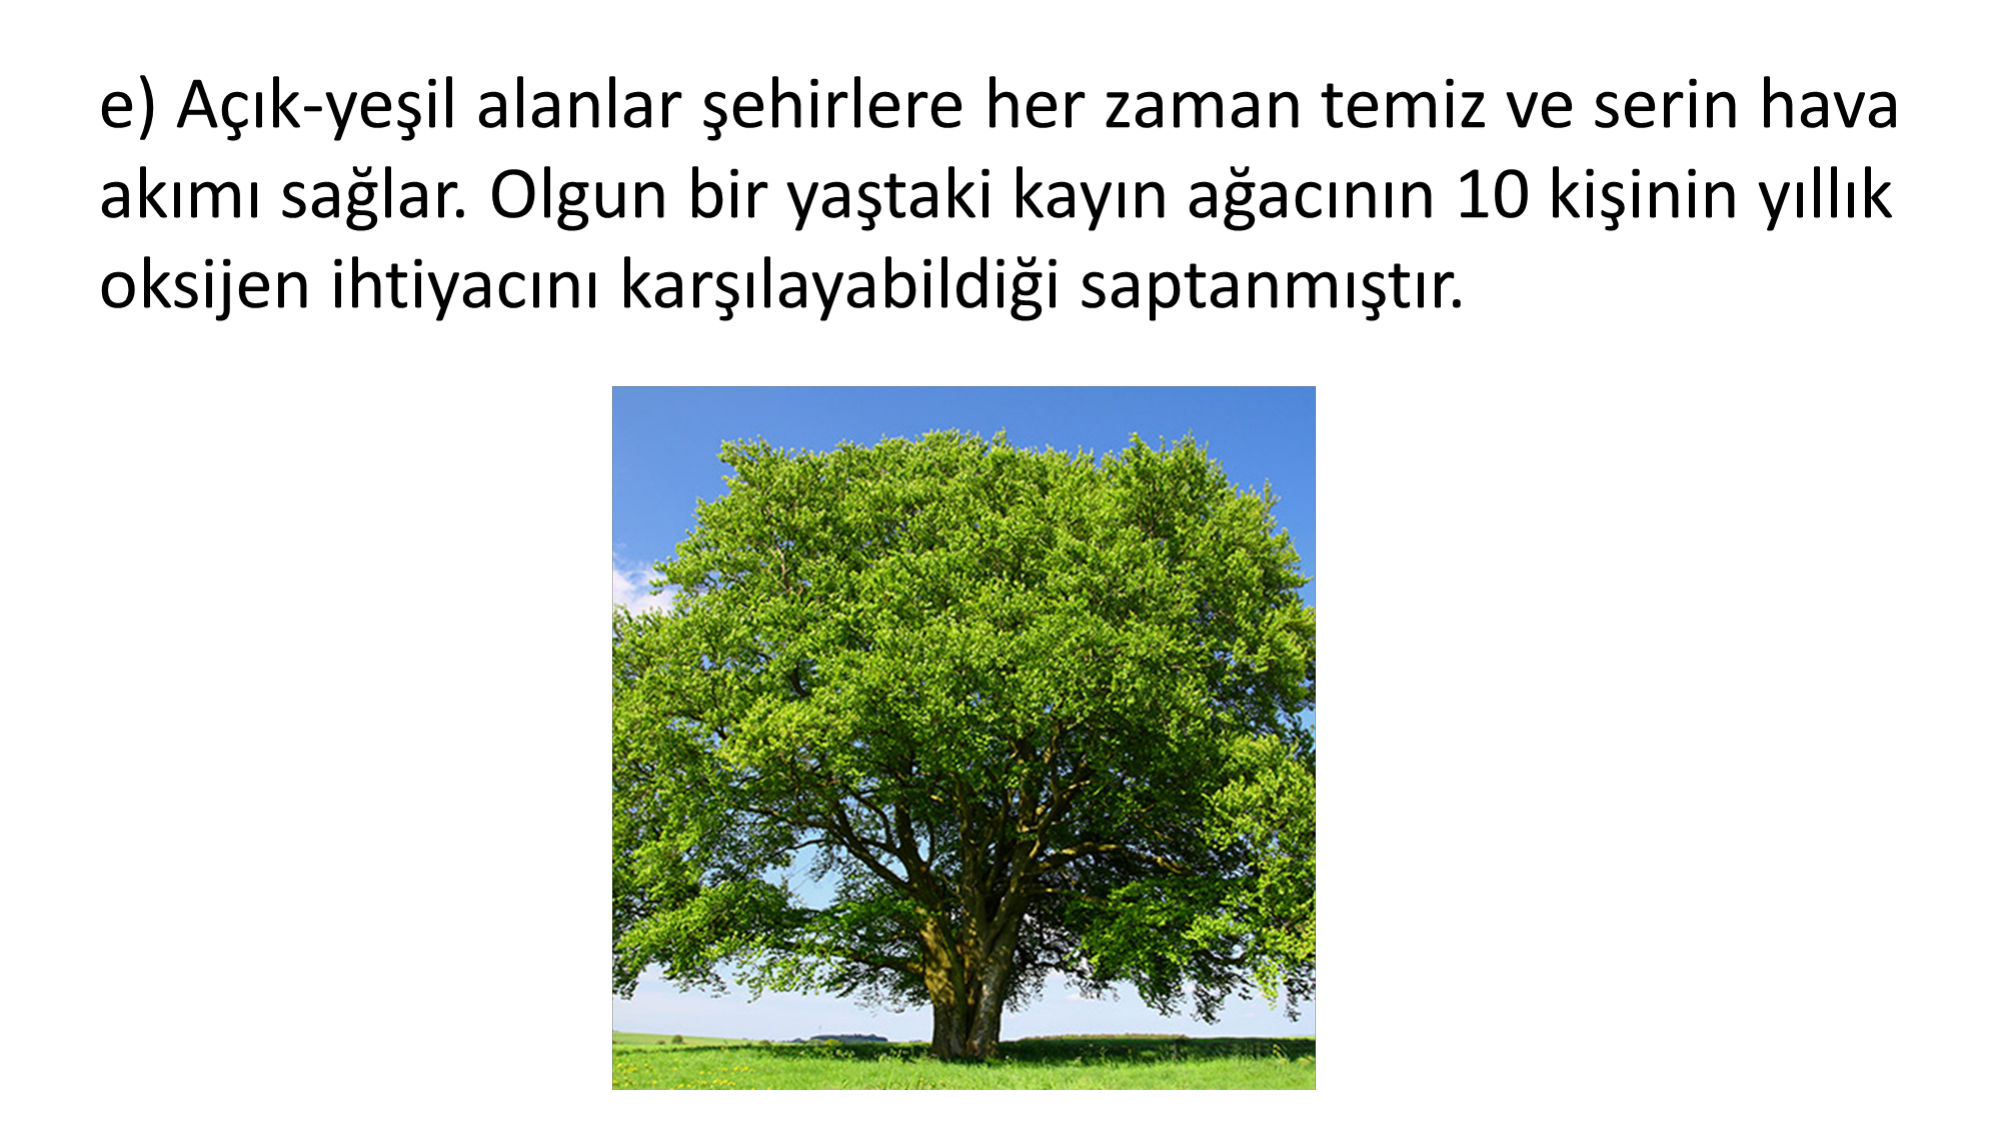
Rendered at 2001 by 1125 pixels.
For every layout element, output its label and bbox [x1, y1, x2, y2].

picture [53, 34, 1947, 1090]
